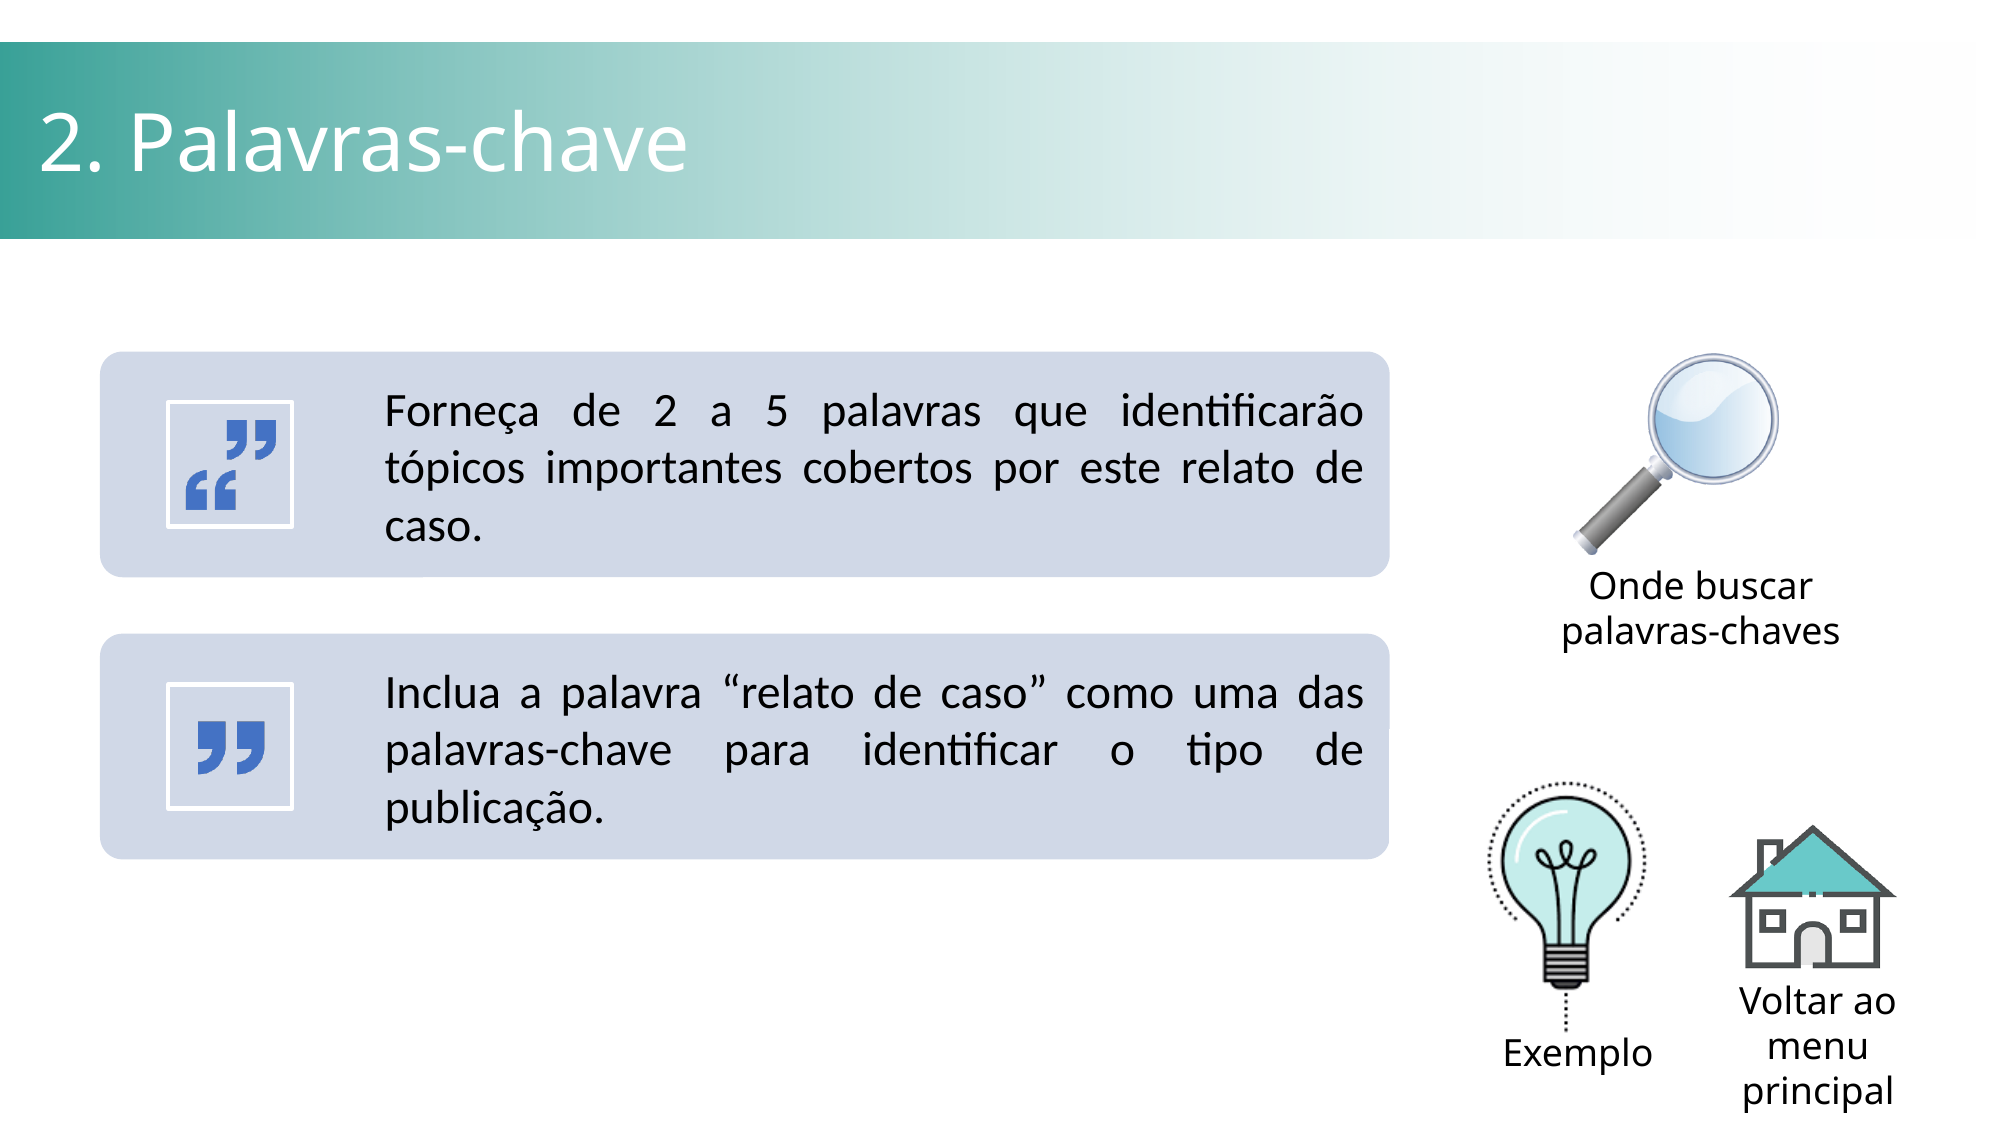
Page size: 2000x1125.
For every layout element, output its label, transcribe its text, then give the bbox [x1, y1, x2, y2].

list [99, 228, 1390, 982]
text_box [1512, 353, 1890, 661]
title 2. Palavras-chave [23, 45, 752, 233]
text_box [1679, 822, 1957, 1042]
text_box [1389, 729, 1767, 1083]
text_box [0, 41, 2000, 241]
